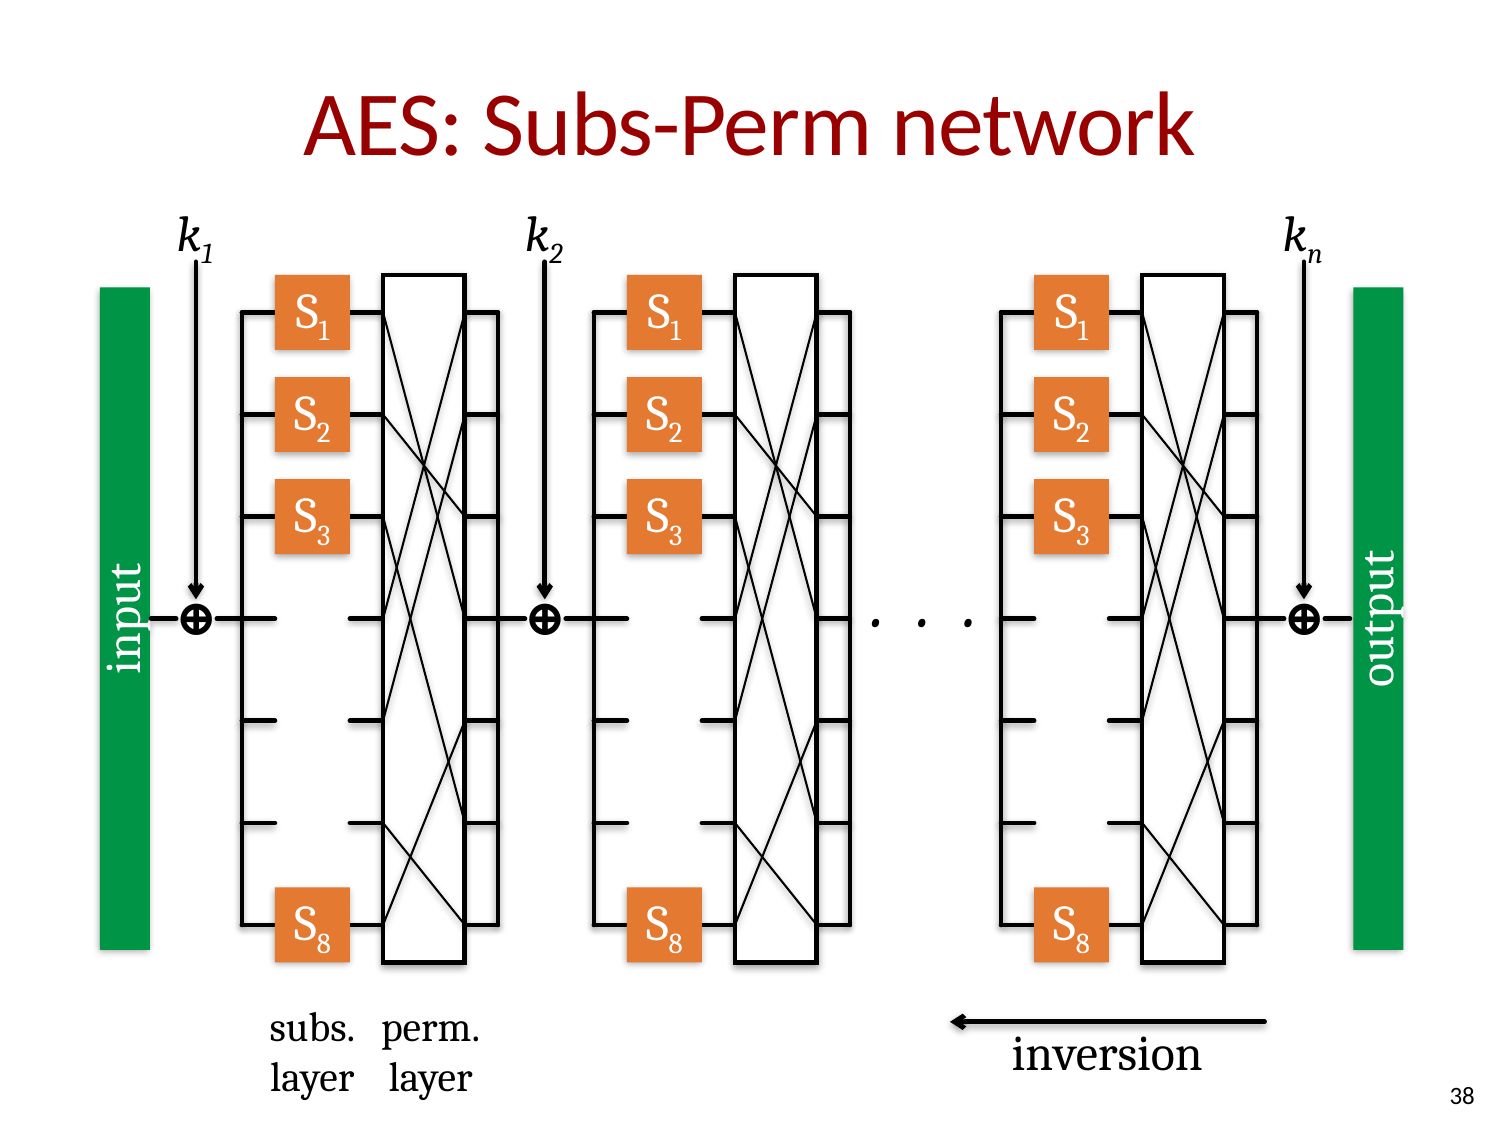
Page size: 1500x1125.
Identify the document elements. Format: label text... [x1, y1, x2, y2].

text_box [382, 274, 466, 963]
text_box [1258, 200, 1351, 654]
text_box S8 [1033, 887, 1110, 963]
text_box S2 [1040, 376, 1110, 453]
title AES: Subs-Perm network [75, 24, 1425, 213]
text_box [470, 312, 499, 926]
text_box k2 [524, 201, 563, 270]
text_box output [1353, 287, 1404, 951]
text_box S2 [631, 376, 703, 453]
text_box S2 [279, 376, 351, 453]
text_box S8 [626, 887, 703, 963]
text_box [734, 274, 817, 963]
text_box input [99, 287, 151, 951]
text_box subs. layer [269, 999, 356, 1101]
text_box S8 [274, 887, 351, 963]
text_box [150, 200, 243, 654]
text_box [949, 1019, 1265, 1081]
text_box S3 [631, 478, 703, 555]
text_box S3 [1040, 478, 1110, 555]
text_box S3 [279, 478, 351, 555]
text_box S1 [1033, 274, 1110, 351]
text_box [1141, 274, 1225, 963]
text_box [1000, 312, 1035, 926]
text_box • • • [866, 593, 978, 644]
text_box S1 [626, 274, 703, 351]
text_box perm. layer [381, 999, 481, 1101]
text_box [823, 312, 851, 926]
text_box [1229, 312, 1258, 926]
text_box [504, 577, 588, 654]
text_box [593, 312, 628, 926]
text_box S1 [274, 274, 351, 351]
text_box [241, 312, 276, 926]
slide_number 38 [1125, 1065, 1475, 1125]
